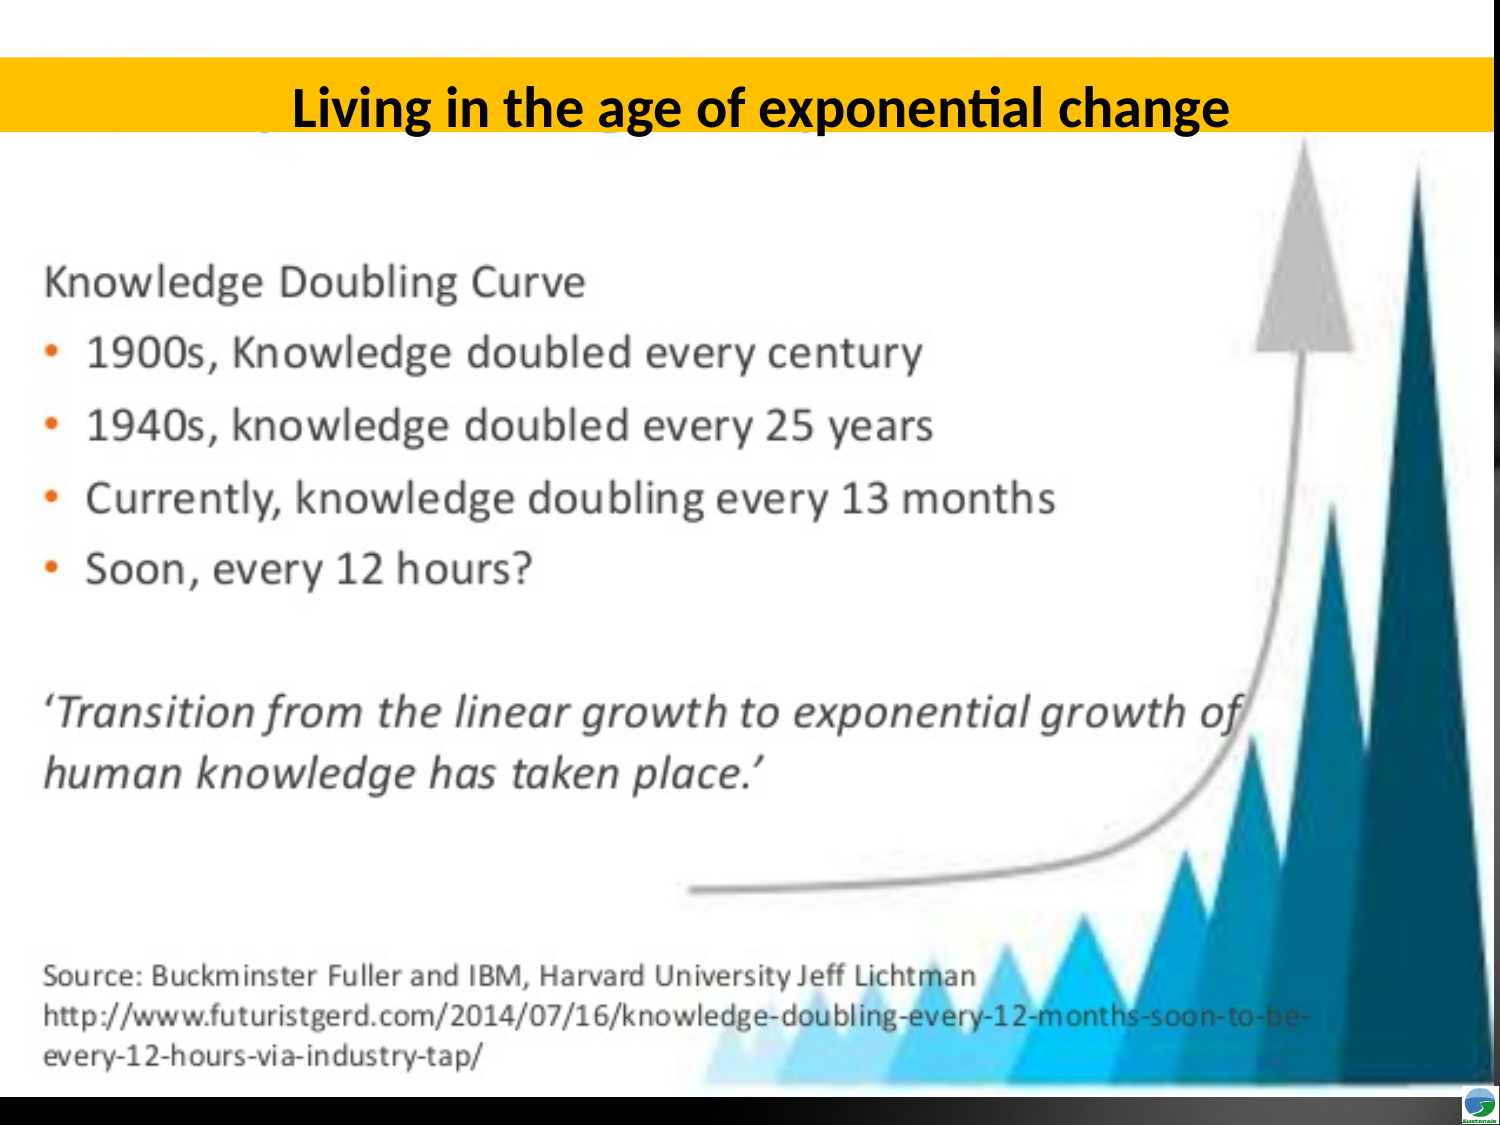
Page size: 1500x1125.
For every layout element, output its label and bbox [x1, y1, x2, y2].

picture [1461, 1086, 1499, 1124]
text_box [0, 0, 1495, 1098]
